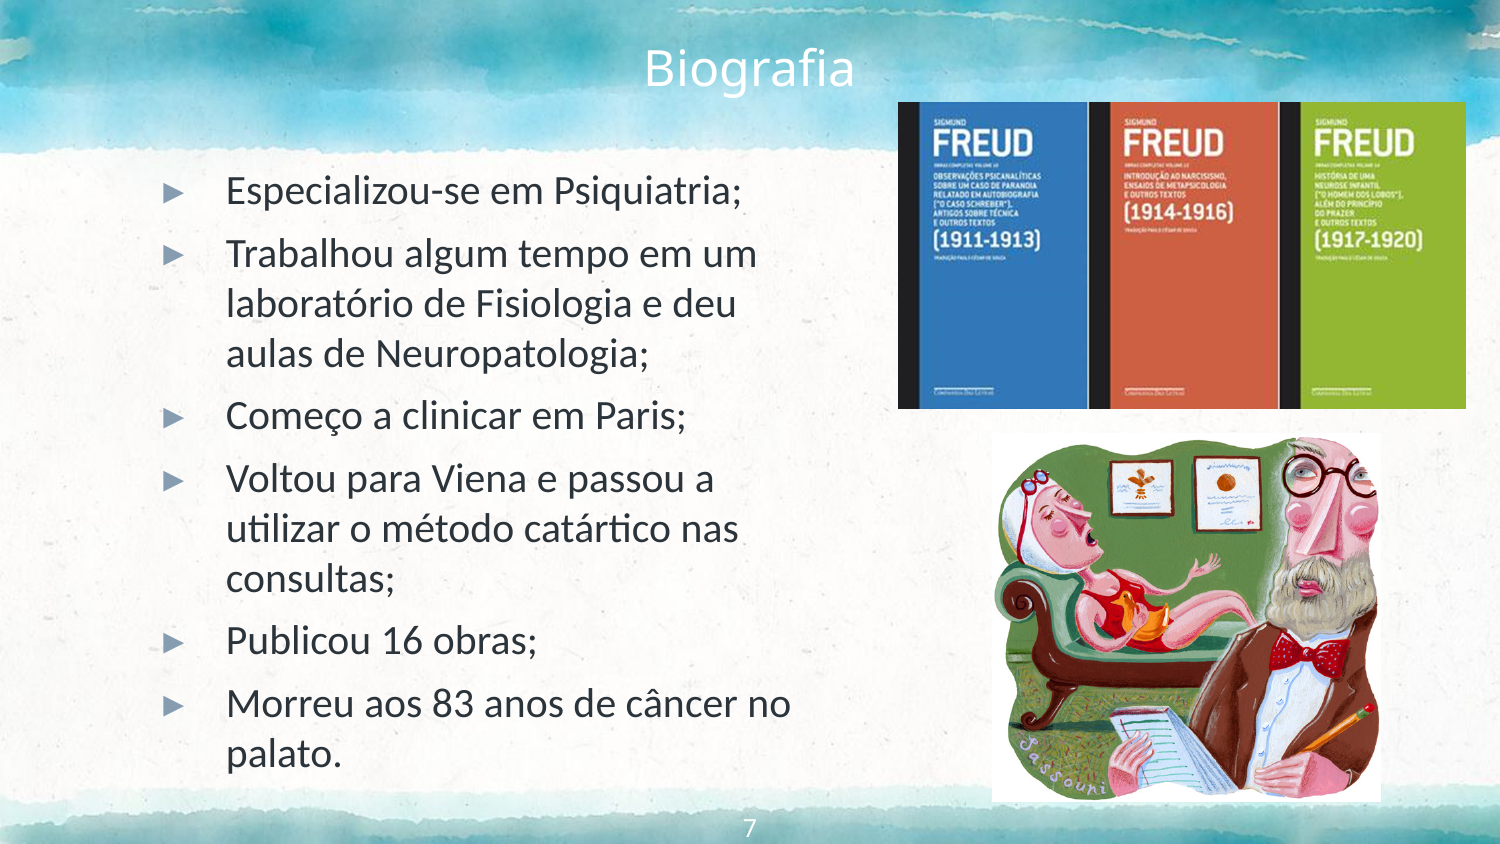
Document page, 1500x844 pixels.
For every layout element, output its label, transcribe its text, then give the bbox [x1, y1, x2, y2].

title Biografia [75, 0, 1425, 137]
picture [0, 0, 1500, 844]
slide_number 7 [705, 798, 795, 844]
list Especializou-se em Psiquiatria; Trabalhou algum tempo em um laboratório de Fisiologia e deu aulas de Neuropatologia; Começo a clinicar em Paris; Voltou para Viena e passou a utilizar o método catártico nas consultas; Publicou 16 obras; Morreu aos 83 anos de câncer no palato. [135, 148, 845, 798]
